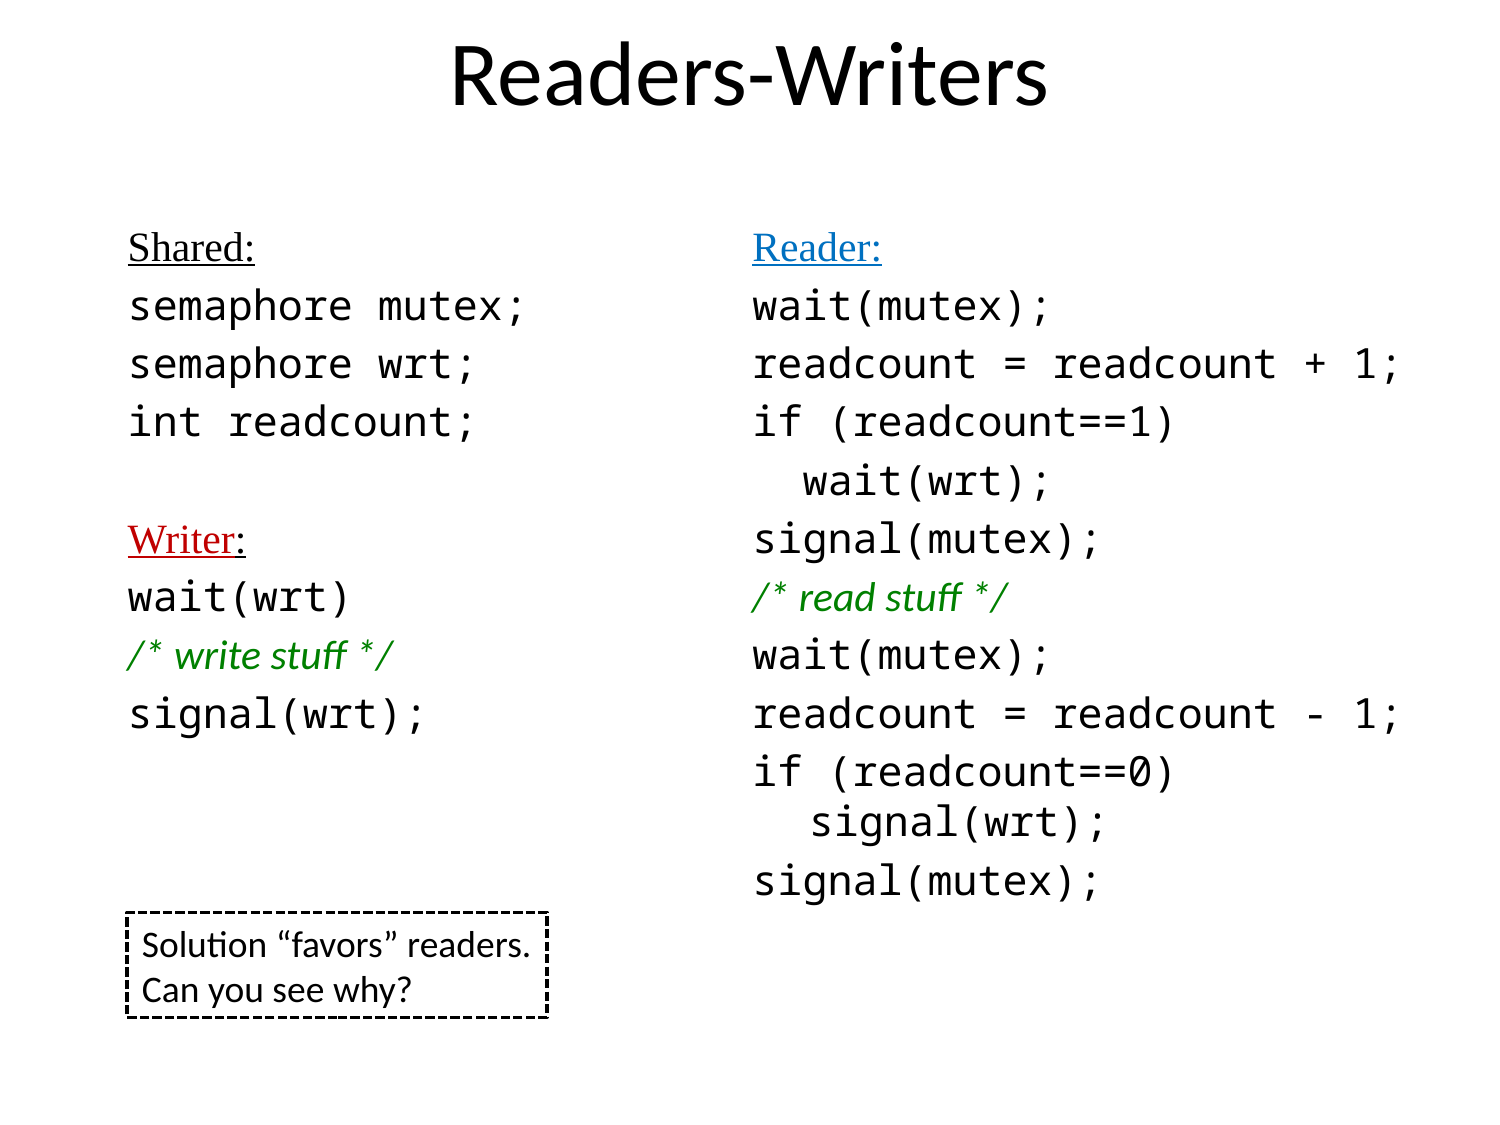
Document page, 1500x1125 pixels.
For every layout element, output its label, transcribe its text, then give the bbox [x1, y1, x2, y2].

text_box Reader: wait(mutex); readcount = readcount + 1; if (readcount==1) wait(wrt); signal(mutex); /* read stuff */ wait(mutex); readcount = readcount - 1; if (readcount==0) signal(wrt); signal(mutex); [737, 212, 1450, 1066]
text_box Shared: semaphore mutex; semaphore wrt; int readcount; Writer: wait(wrt) /* write stuff */ signal(wrt); [112, 212, 737, 1066]
title Readers-Writers [112, 0, 1388, 138]
text_box Solution “favors” readers. Can you see why? [127, 912, 547, 1018]
